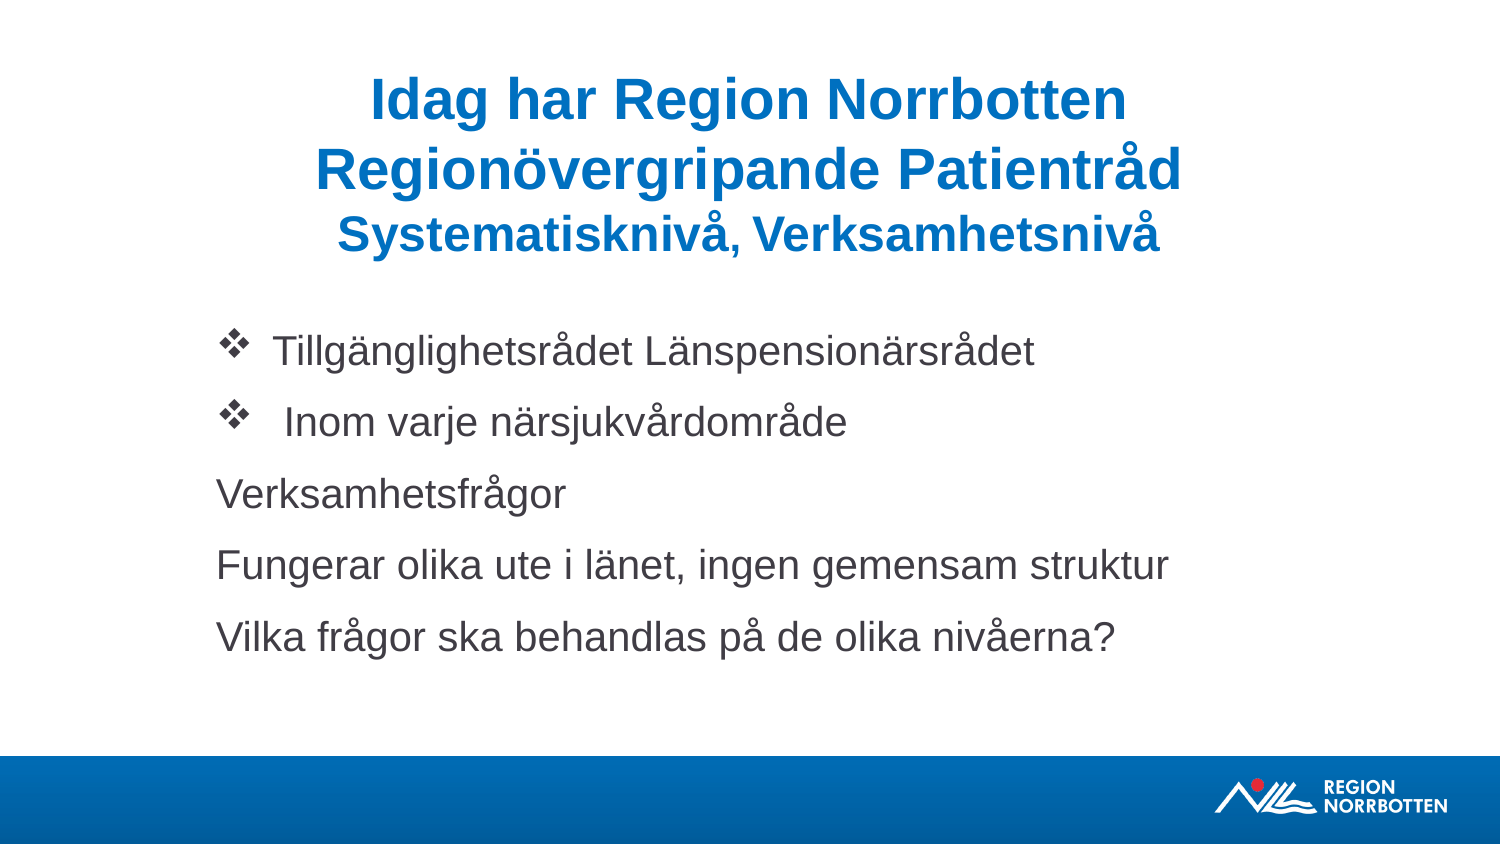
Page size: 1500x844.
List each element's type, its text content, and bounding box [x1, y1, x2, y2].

title Idag har Region Norrbotten Regionövergripande Patientråd Systematisknivå, Verksamhetsnivå [216, 22, 1283, 349]
picture [0, 756, 1500, 844]
list Tillgänglighetsrådet Länspensionärsrådet Inom varje närsjukvårdområde Verksamhetsfrågor Fungerar olika ute i länet, ingen gemensam struktur Vilka frågor ska behandlas på de olika nivåerna? [201, 380, 1269, 695]
